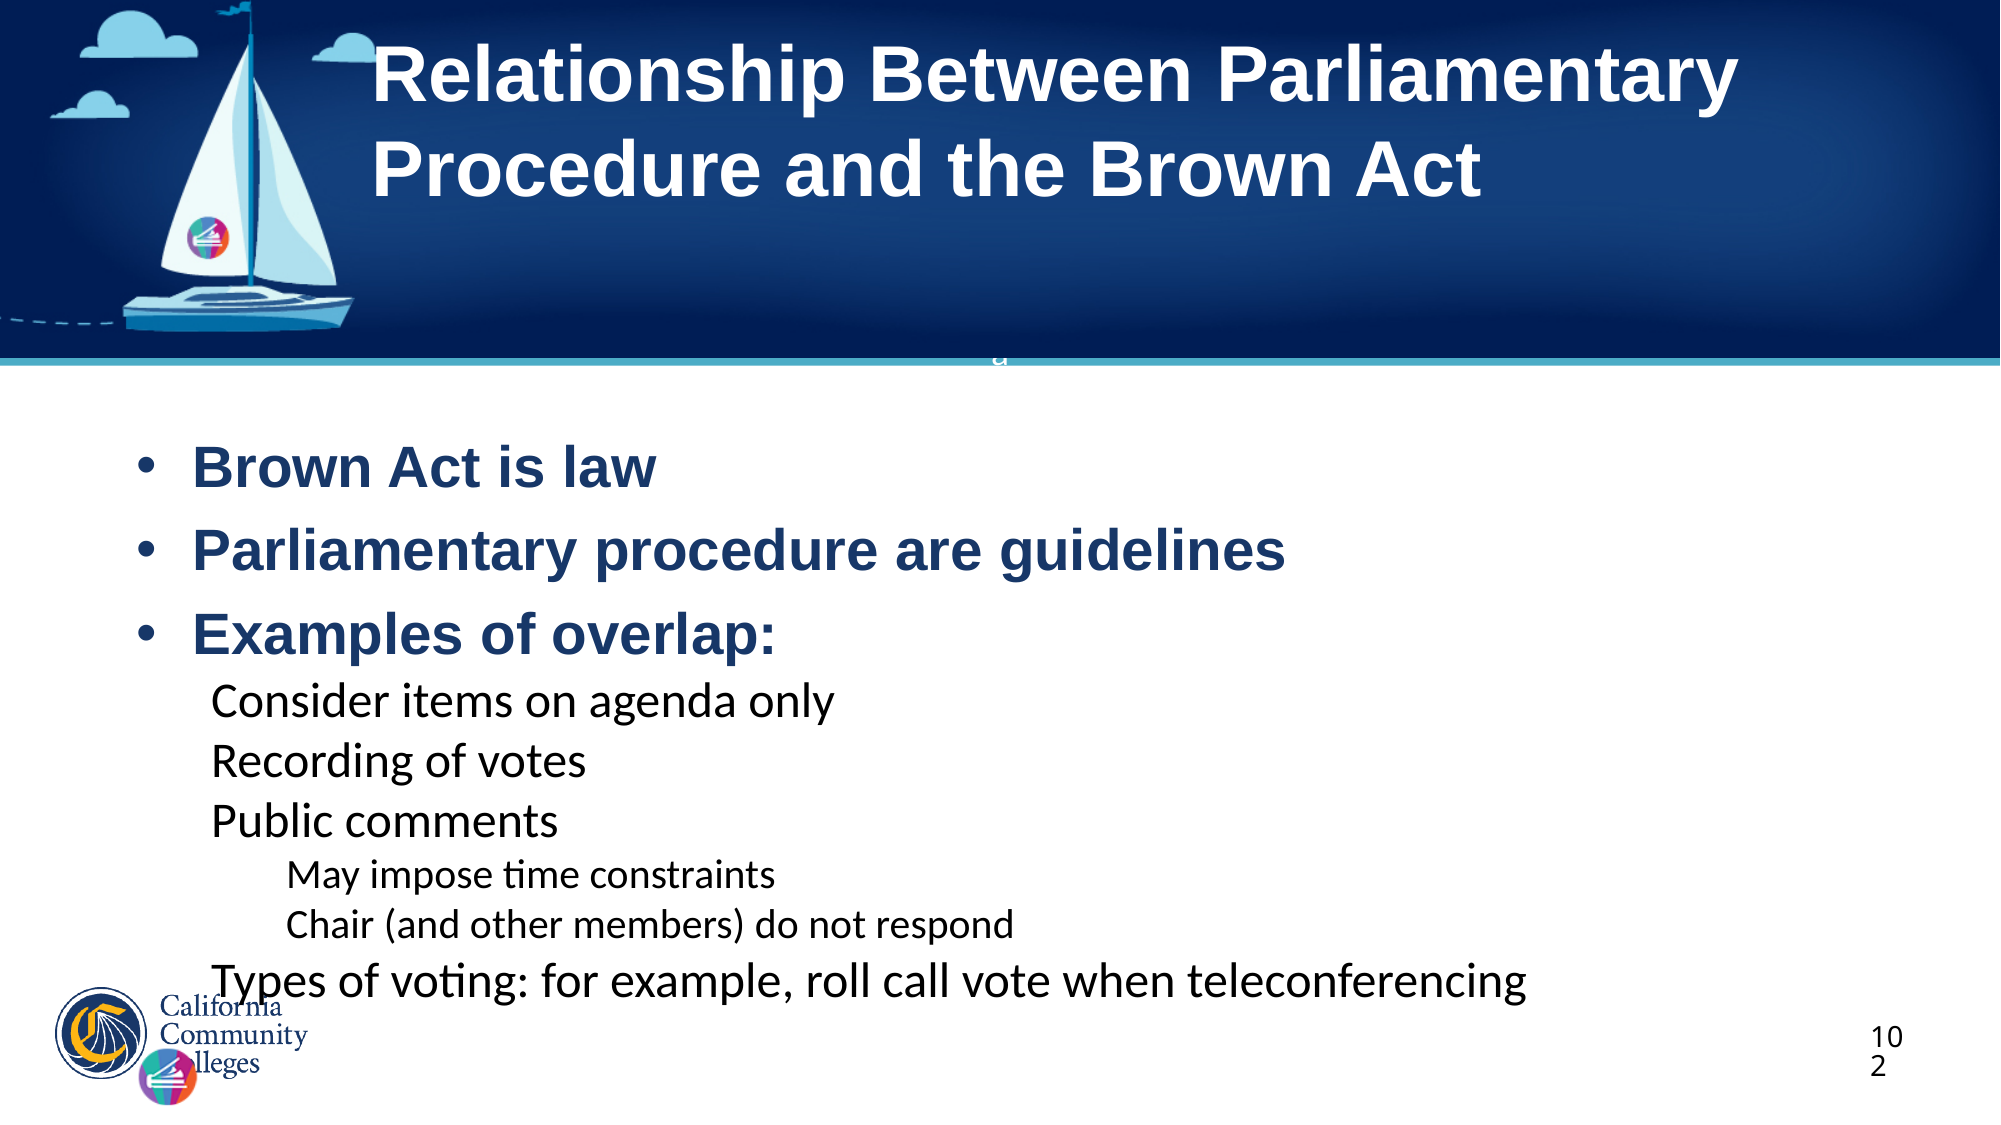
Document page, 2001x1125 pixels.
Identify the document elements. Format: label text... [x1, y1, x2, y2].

list Brown Act is law Parliamentary procedure are guidelines Examples of overlap: Consider items on agenda only Recording of votes Public comments May impose time constraints Chair (and other members) do not respond Types of voting: for example, roll call vote when teleconferencing [136, 436, 1863, 1023]
slide_number 102 [1870, 1018, 1915, 1056]
title Relationship Between Parliamentary Procedure and the Brown Act [371, 22, 1863, 343]
picture [55, 987, 308, 1108]
picture [0, 0, 2000, 358]
